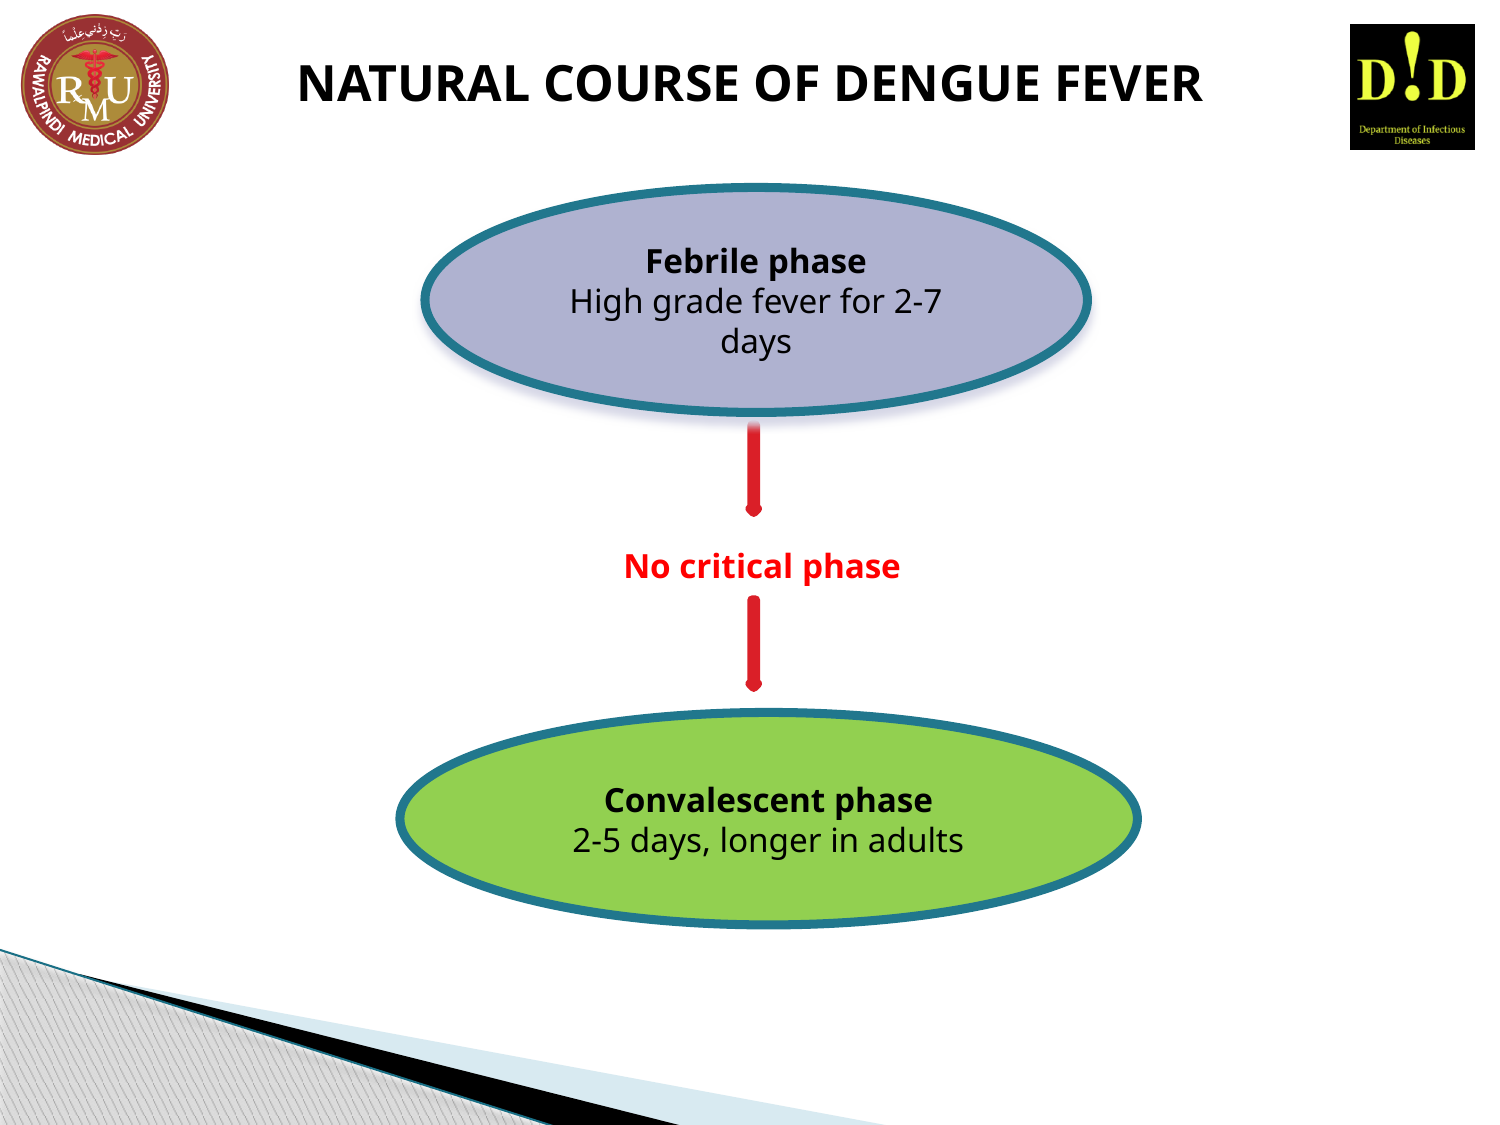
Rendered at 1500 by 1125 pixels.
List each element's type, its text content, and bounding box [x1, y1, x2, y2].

text_box [745, 433, 762, 517]
picture [12, 13, 169, 155]
text_box Febrile phase High grade fever for 2-7 days [420, 182, 1092, 417]
text_box [745, 595, 762, 692]
text_box No critical phase [512, 537, 1013, 593]
text_box Convalescent phase 2-5 days, longer in adults [395, 707, 1142, 930]
picture [1349, 24, 1476, 151]
title NATURAL COURSE OF DENGUE FEVER [0, 0, 1500, 163]
